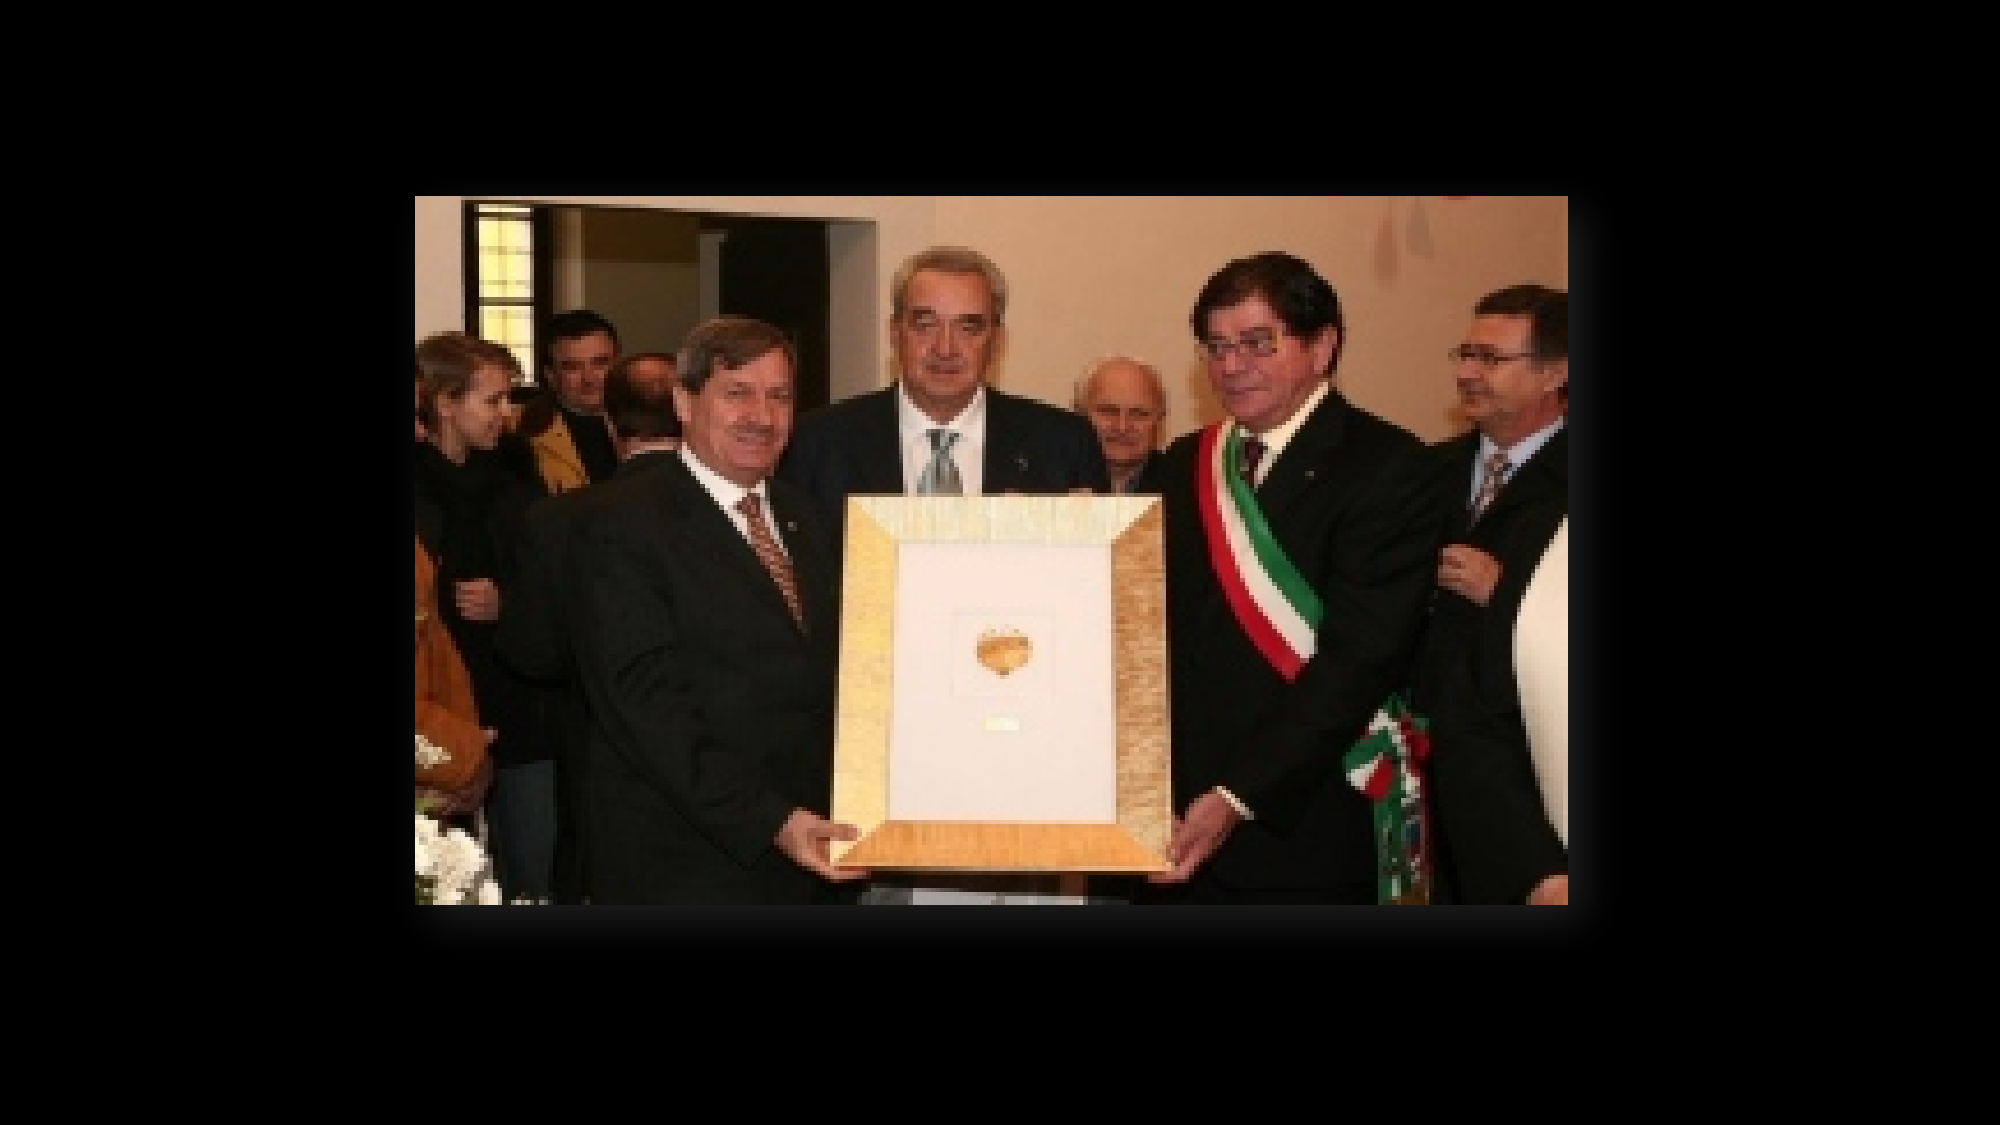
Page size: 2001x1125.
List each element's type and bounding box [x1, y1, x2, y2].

list [415, 196, 1568, 905]
